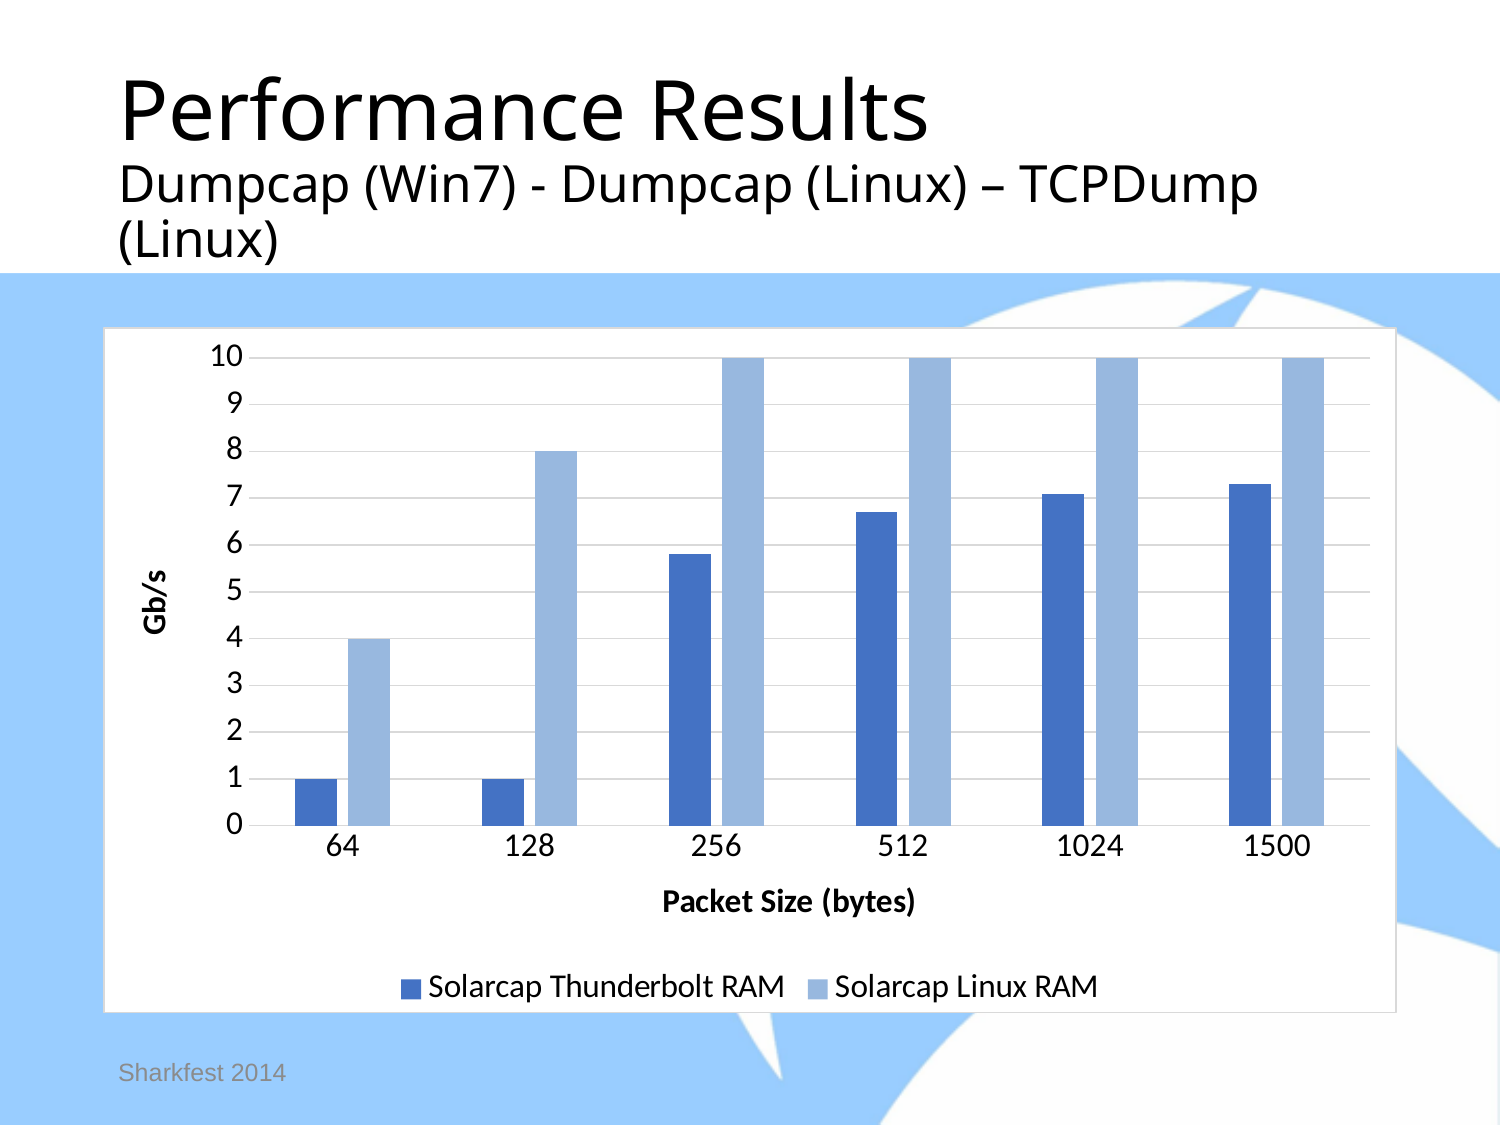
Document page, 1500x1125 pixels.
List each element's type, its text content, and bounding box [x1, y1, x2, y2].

footer Sharkfest 2014 [103, 1041, 610, 1102]
picture [0, 274, 1500, 1125]
title Performance Results Dumpcap (Win7) - Dumpcap (Linux) – TCPDump (Linux) [103, 59, 1397, 278]
chart [103, 327, 1397, 1014]
